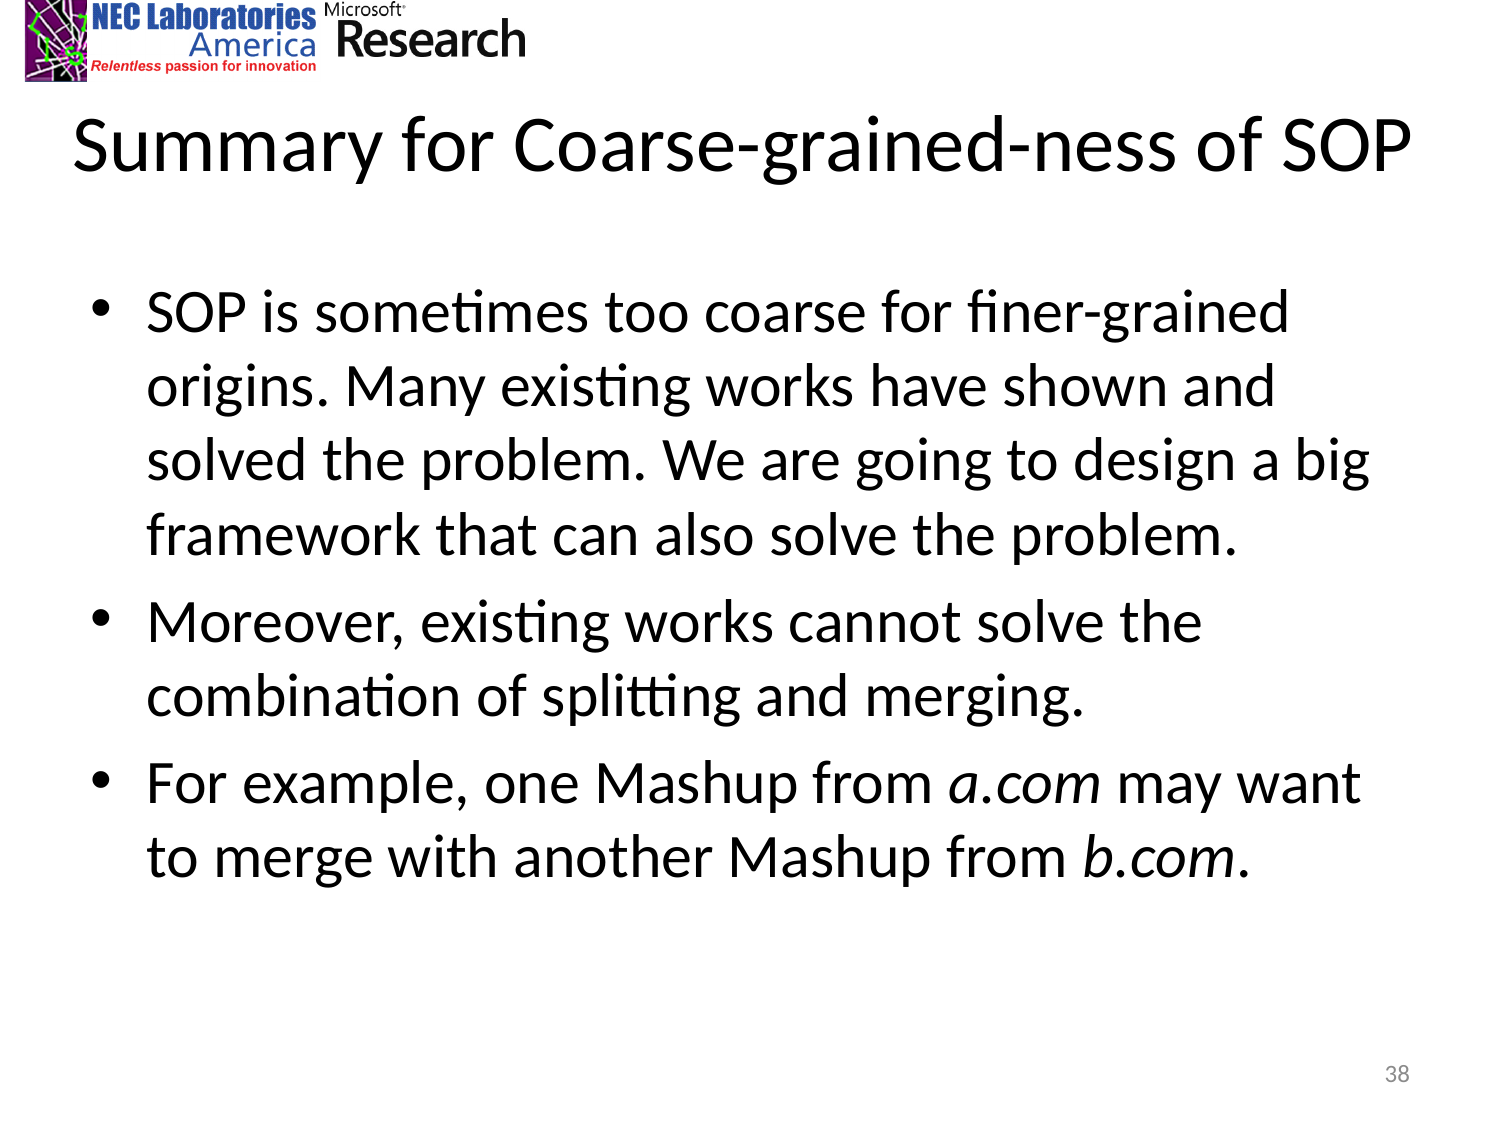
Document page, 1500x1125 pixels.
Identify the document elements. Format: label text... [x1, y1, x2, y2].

list SOP is sometimes too coarse for finer-grained origins. Many existing works have shown and solved the problem. We are going to design a big framework that can also solve the problem. Moreover, existing works cannot solve the combination of splitting and merging. For example, one Mashup from a.com may want to merge with another Mashup from b.com. [75, 262, 1425, 1005]
picture [24, 0, 321, 45]
picture [325, 1, 525, 45]
slide_number 38 [1074, 1042, 1425, 1103]
title Summary for Coarse-grained-ness of SOP [24, 45, 1463, 233]
